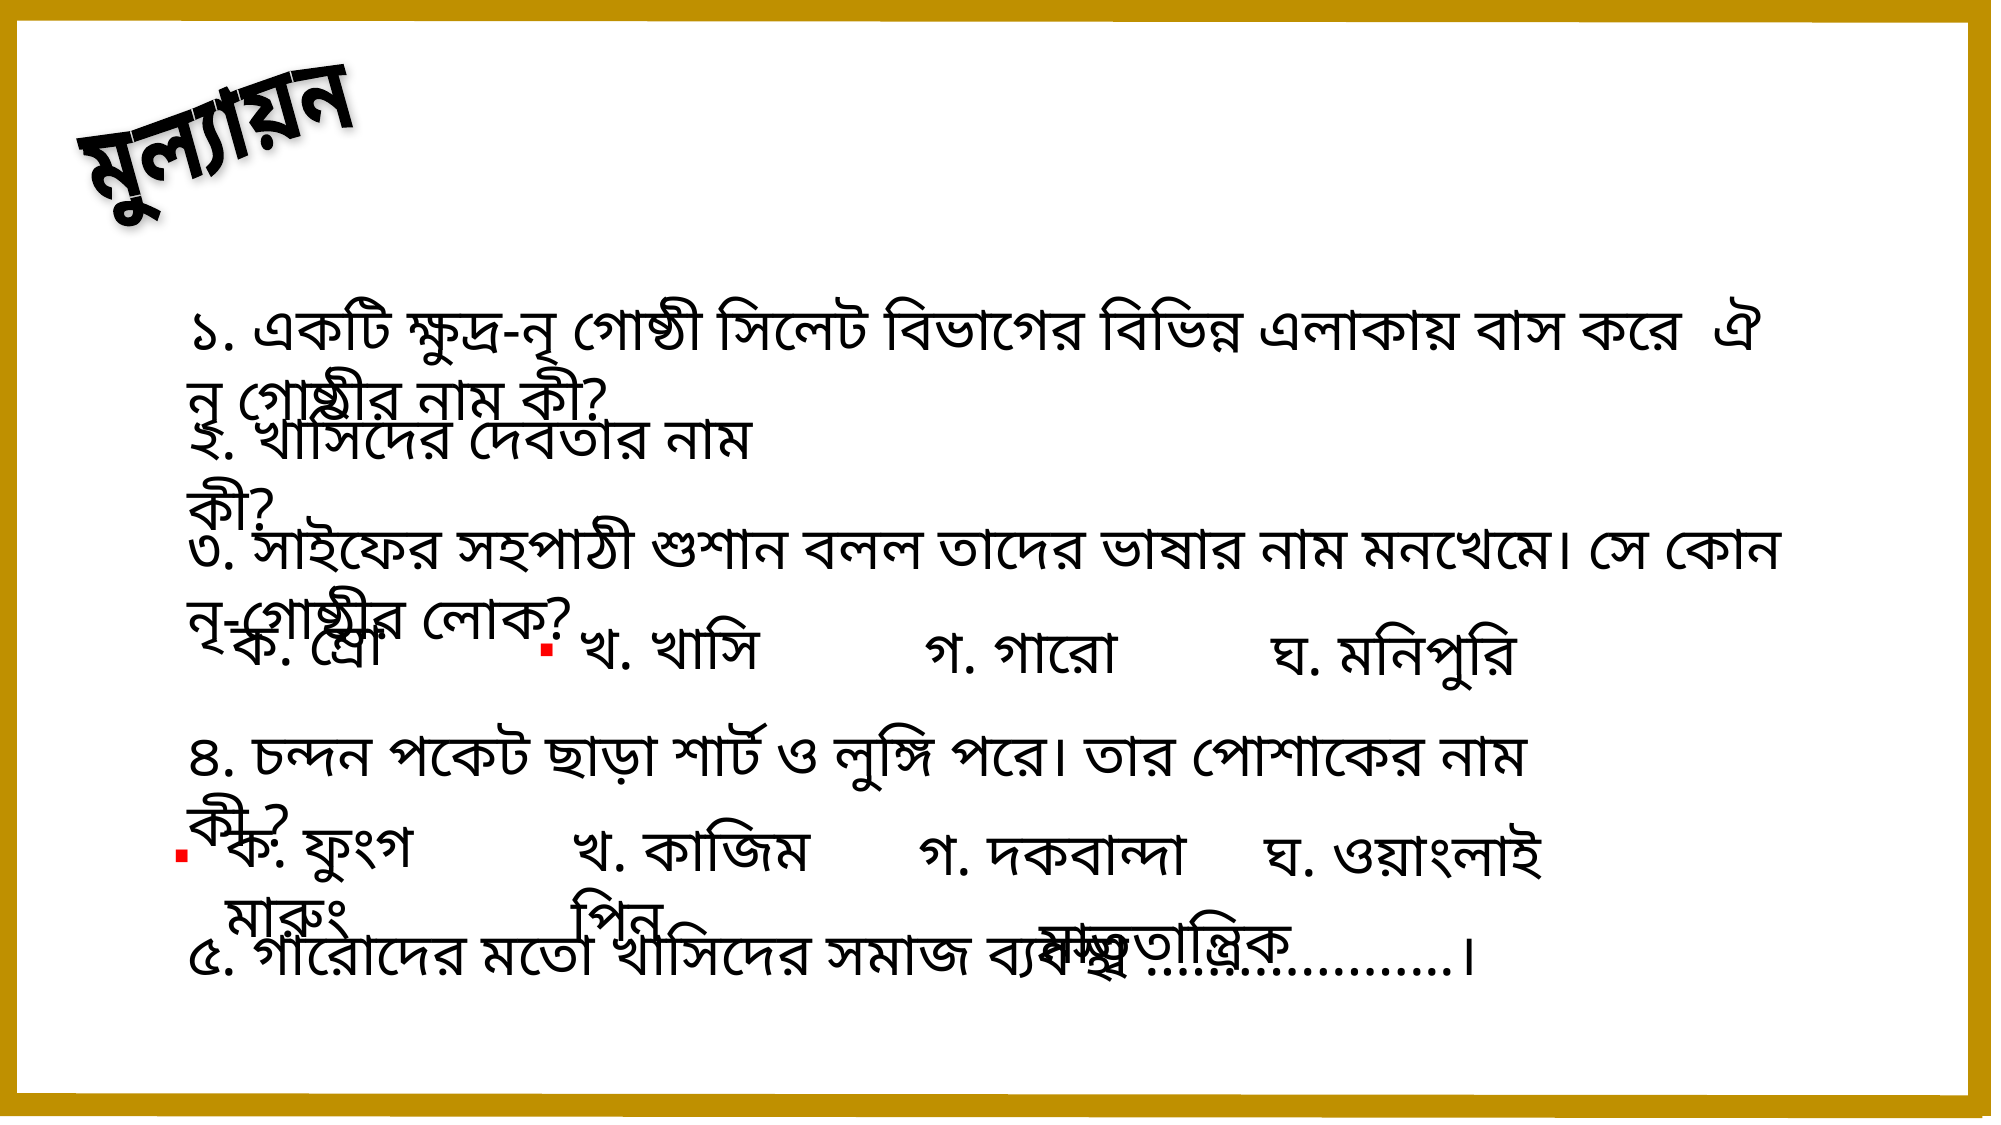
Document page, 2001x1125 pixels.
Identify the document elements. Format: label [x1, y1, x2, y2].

text_box [0, 0, 1983, 1117]
